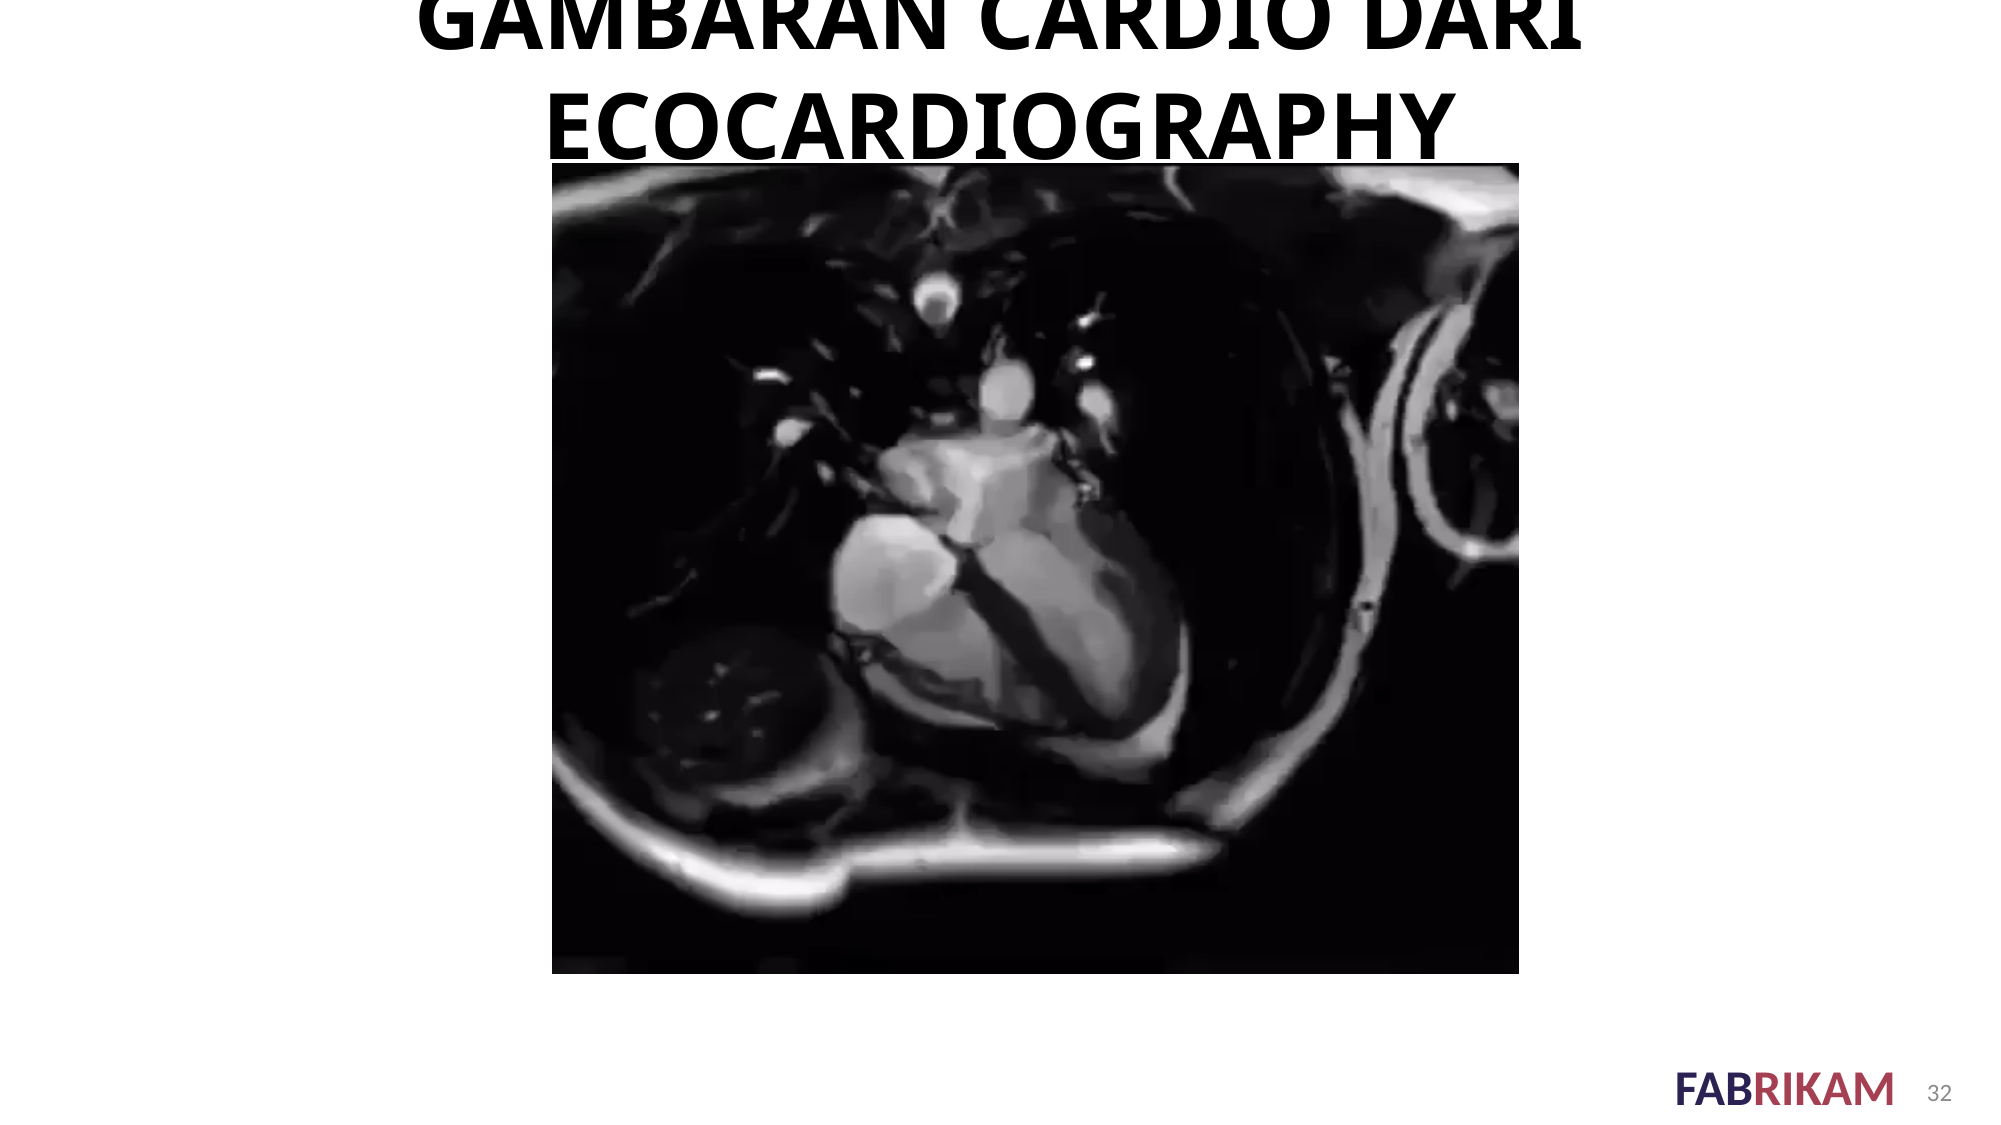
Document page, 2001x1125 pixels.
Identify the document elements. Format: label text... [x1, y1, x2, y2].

title Gambaran cardio dari ecocardiography [97, 0, 1903, 136]
slide_number 32 [1894, 1061, 1968, 1121]
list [551, 162, 1520, 975]
